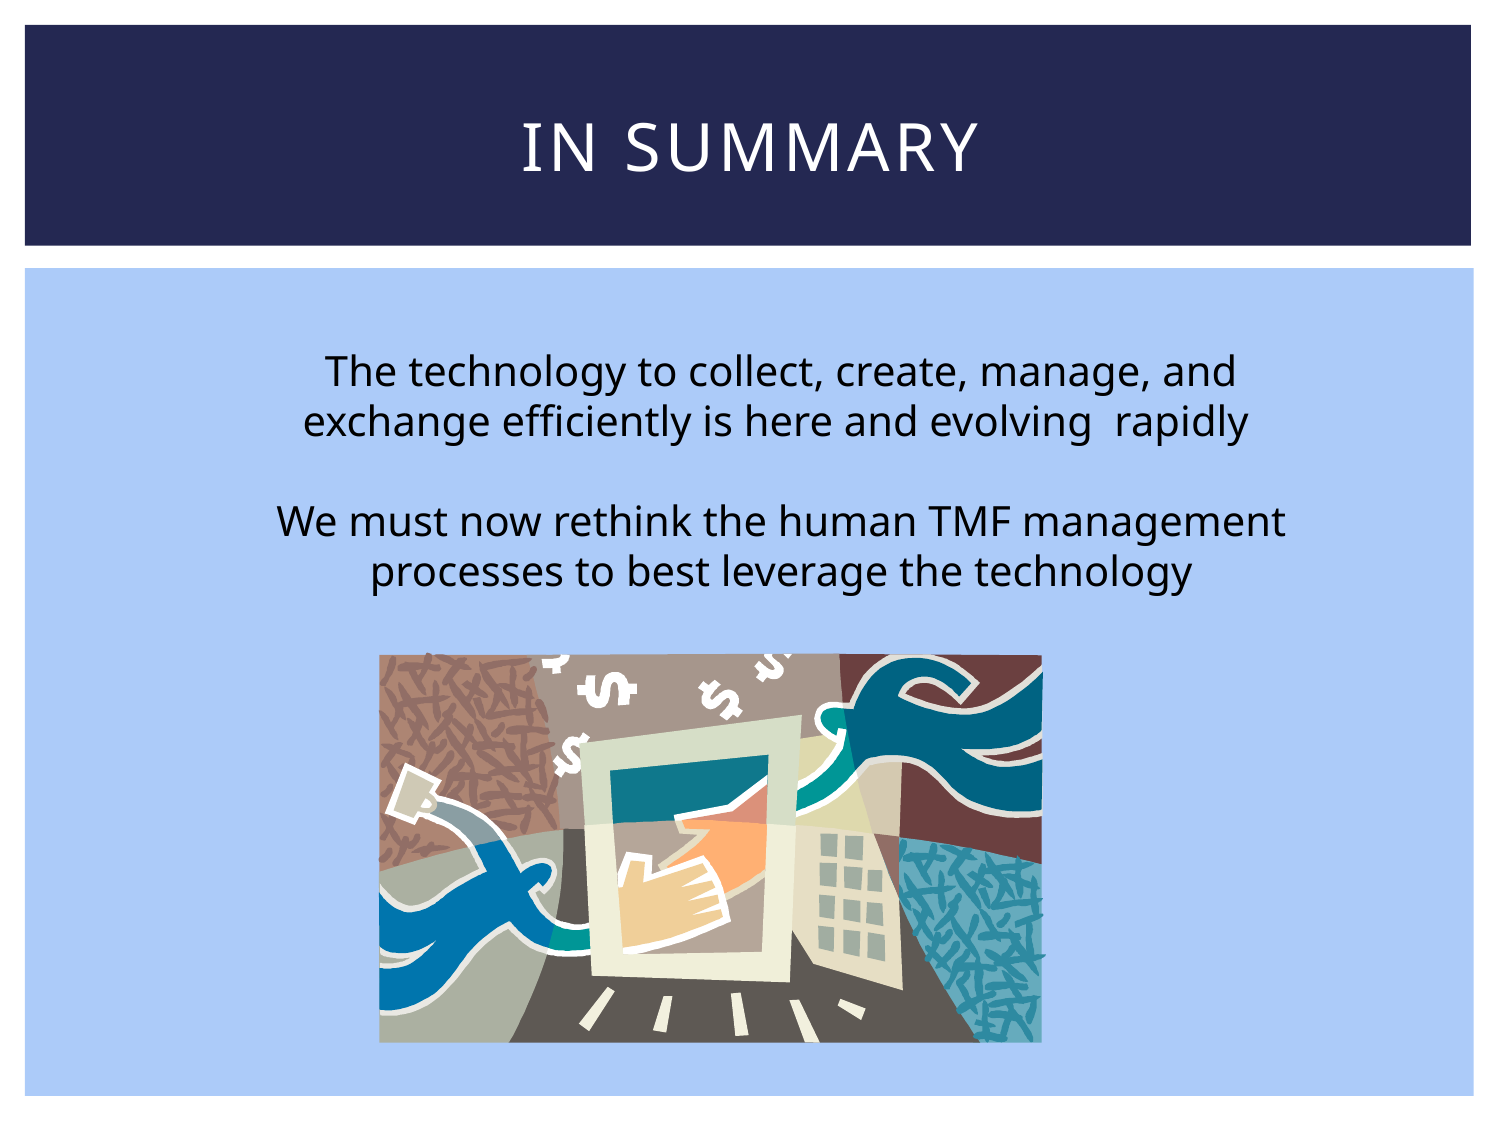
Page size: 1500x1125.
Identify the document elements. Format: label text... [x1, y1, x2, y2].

picture [512, 500, 913, 1125]
text_box The technology to collect, create, manage, and exchange efficiently is here and evolving rapidly We must now rethink the human TMF management processes to best leverage the technology [212, 337, 1350, 603]
picture [899, 680, 913, 702]
title In Summary [62, 58, 1438, 232]
